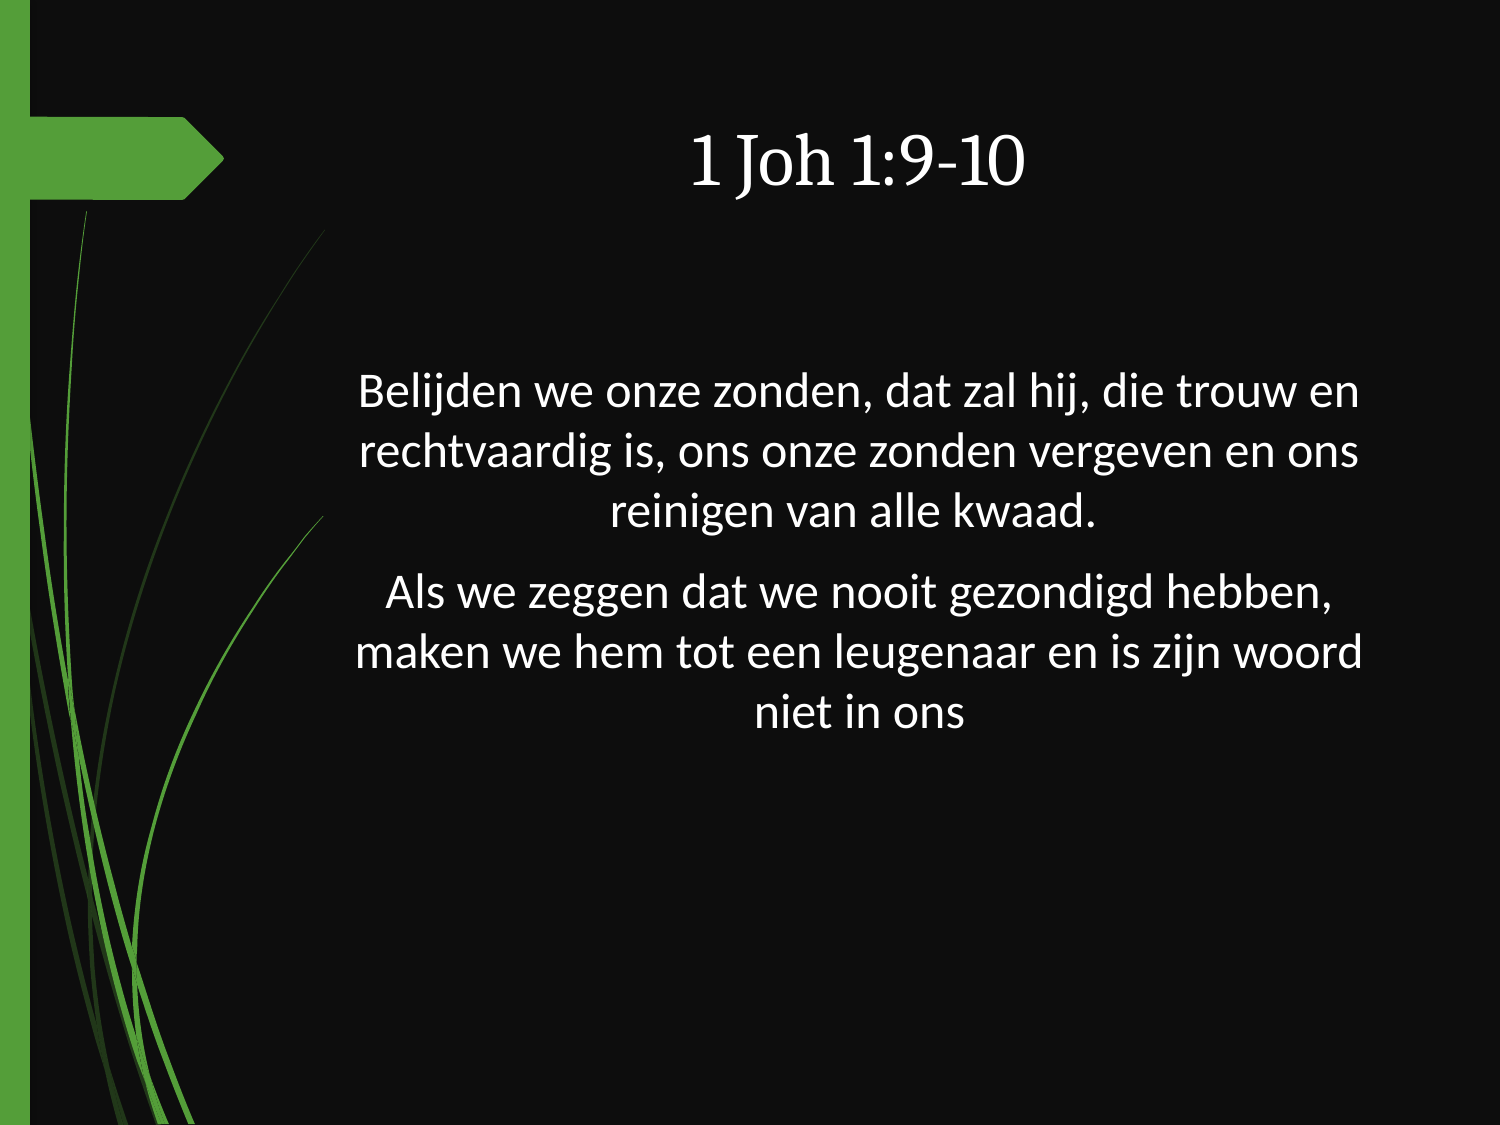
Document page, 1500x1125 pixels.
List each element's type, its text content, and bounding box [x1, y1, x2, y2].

list Belijden we onze zonden, dat zal hij, die trouw en rechtvaardig is, ons onze zonden vergeven en ons reinigen van alle kwaad. Als we zeggen dat we nooit gezondigd hebben, maken we hem tot een leugenaar en is zijn woord niet in ons [318, 350, 1400, 970]
title 1 Joh 1:9-10 [319, 102, 1400, 313]
